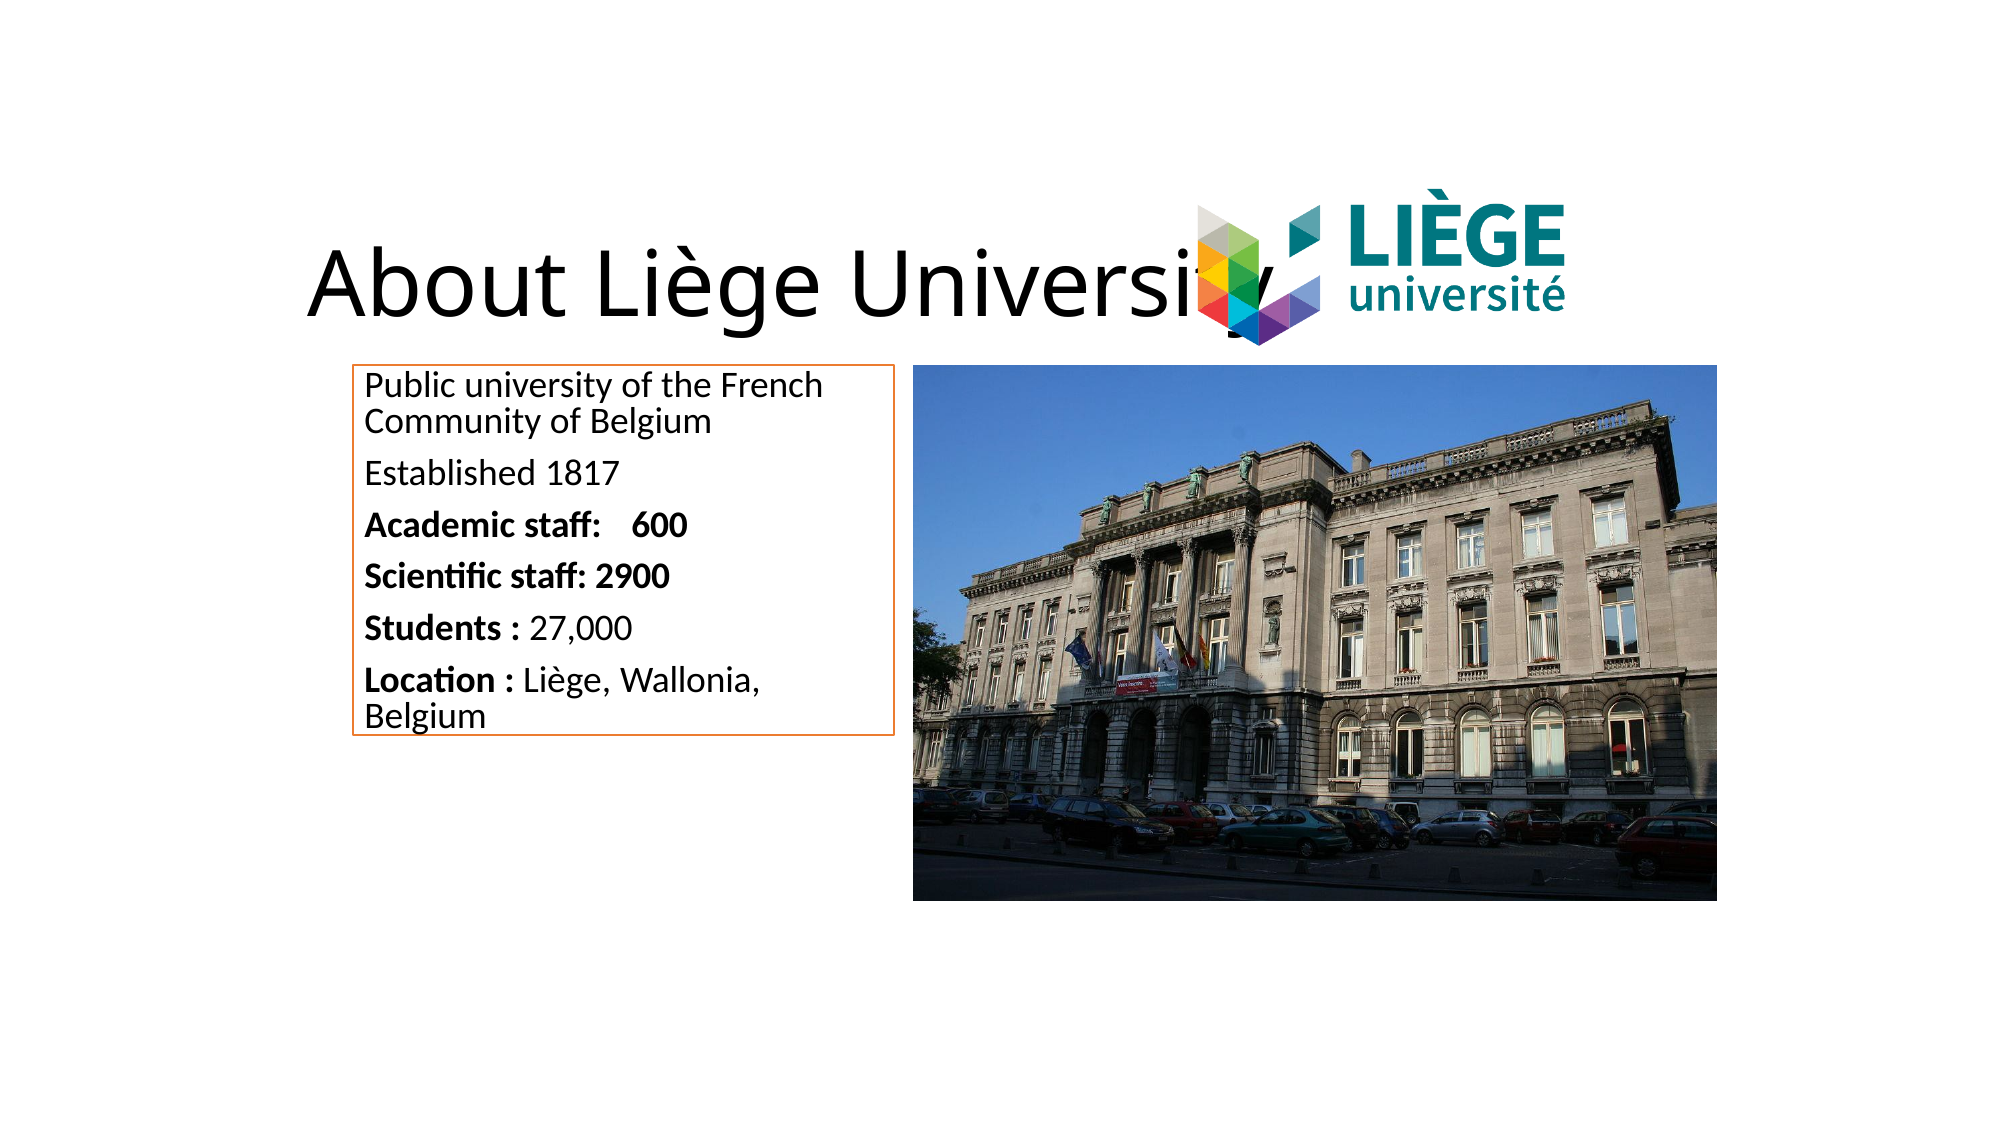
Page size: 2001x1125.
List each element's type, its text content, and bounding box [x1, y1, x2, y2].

picture [913, 365, 1717, 901]
text_box Public university of the French Community of Belgium Established 1817 Academic staff: 600 Scientific staff: 2900 Students : 27,000 Location : Liège, Wallonia, Belgium [353, 365, 894, 736]
title About Liège University [306, 153, 1319, 381]
picture [1197, 188, 1565, 346]
